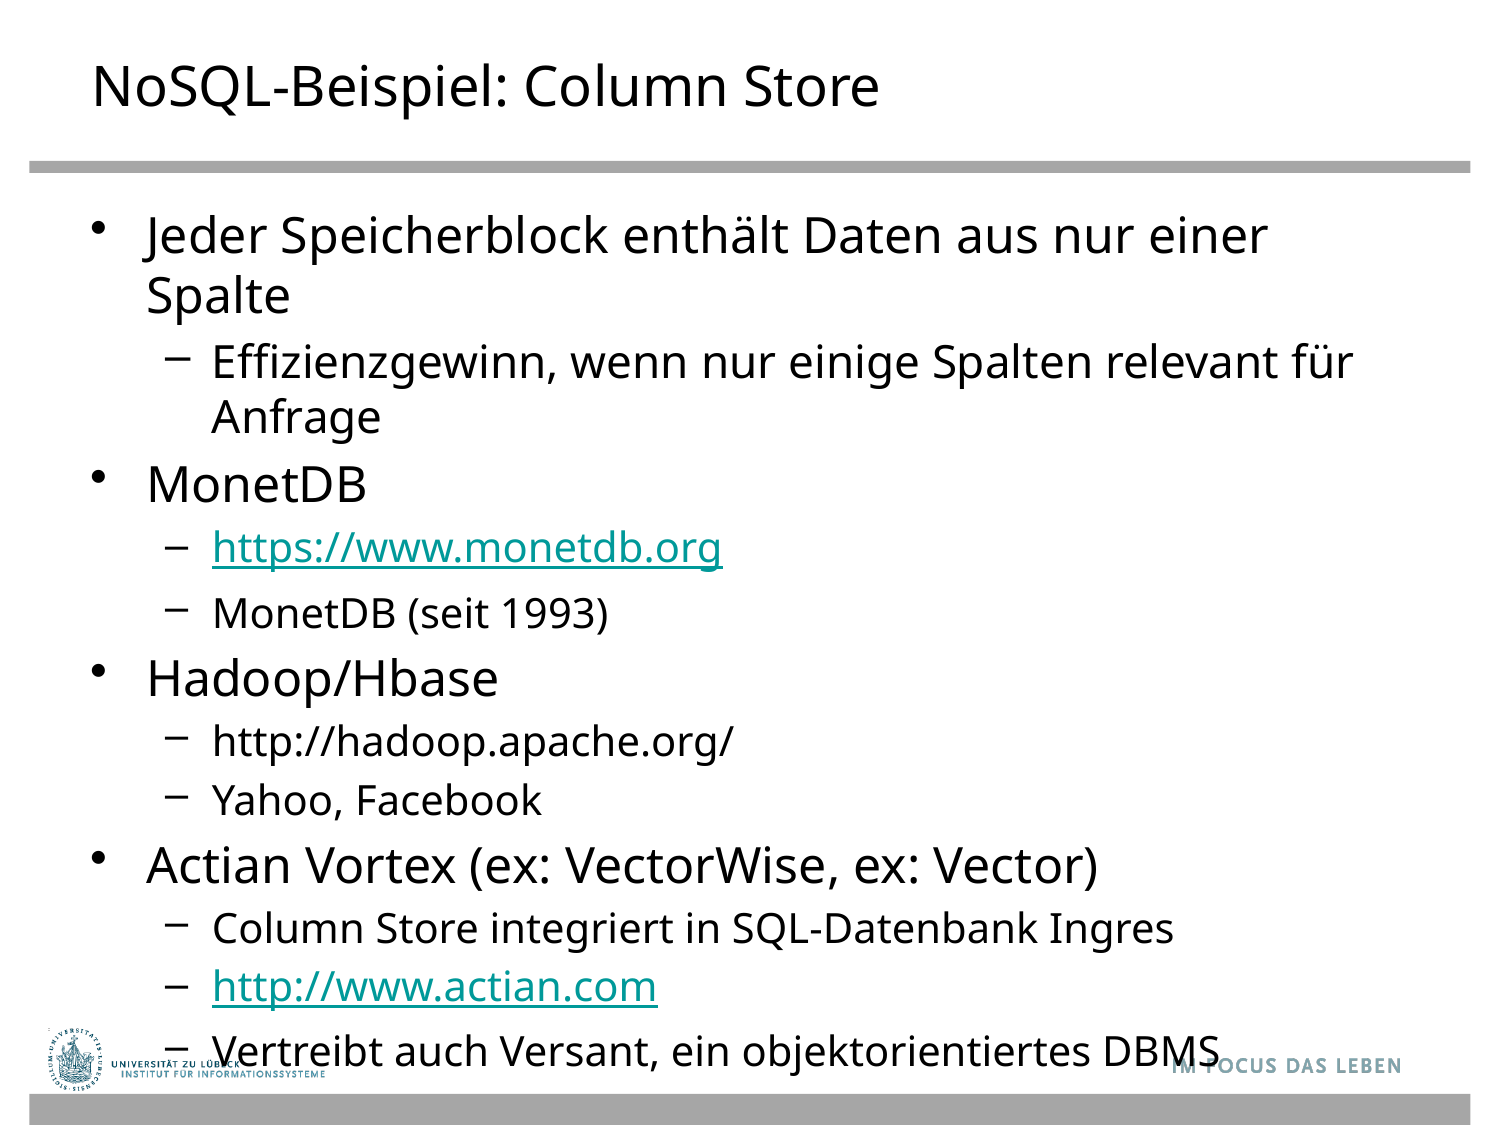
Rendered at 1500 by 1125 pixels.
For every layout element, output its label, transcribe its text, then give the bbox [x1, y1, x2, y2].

list Jeder Speicherblock enthält Daten aus nur einer Spalte Effizienzgewinn, wenn nur einige Spalten relevant für Anfrage MonetDB https://www.monetdb.org MonetDB (seit 1993) Hadoop/Hbase http://hadoop.apache.org/ Yahoo, Facebook Actian Vortex (ex: VectorWise, ex: Vector) Column Store integriert in SQL-Datenbank Ingres http://www.actian.com Vertreibt auch Versant, ein objektorientiertes DBMS [75, 196, 1425, 1012]
picture [1173, 1058, 1400, 1073]
title NoSQL-Beispiel: Column Store [76, 42, 1427, 126]
